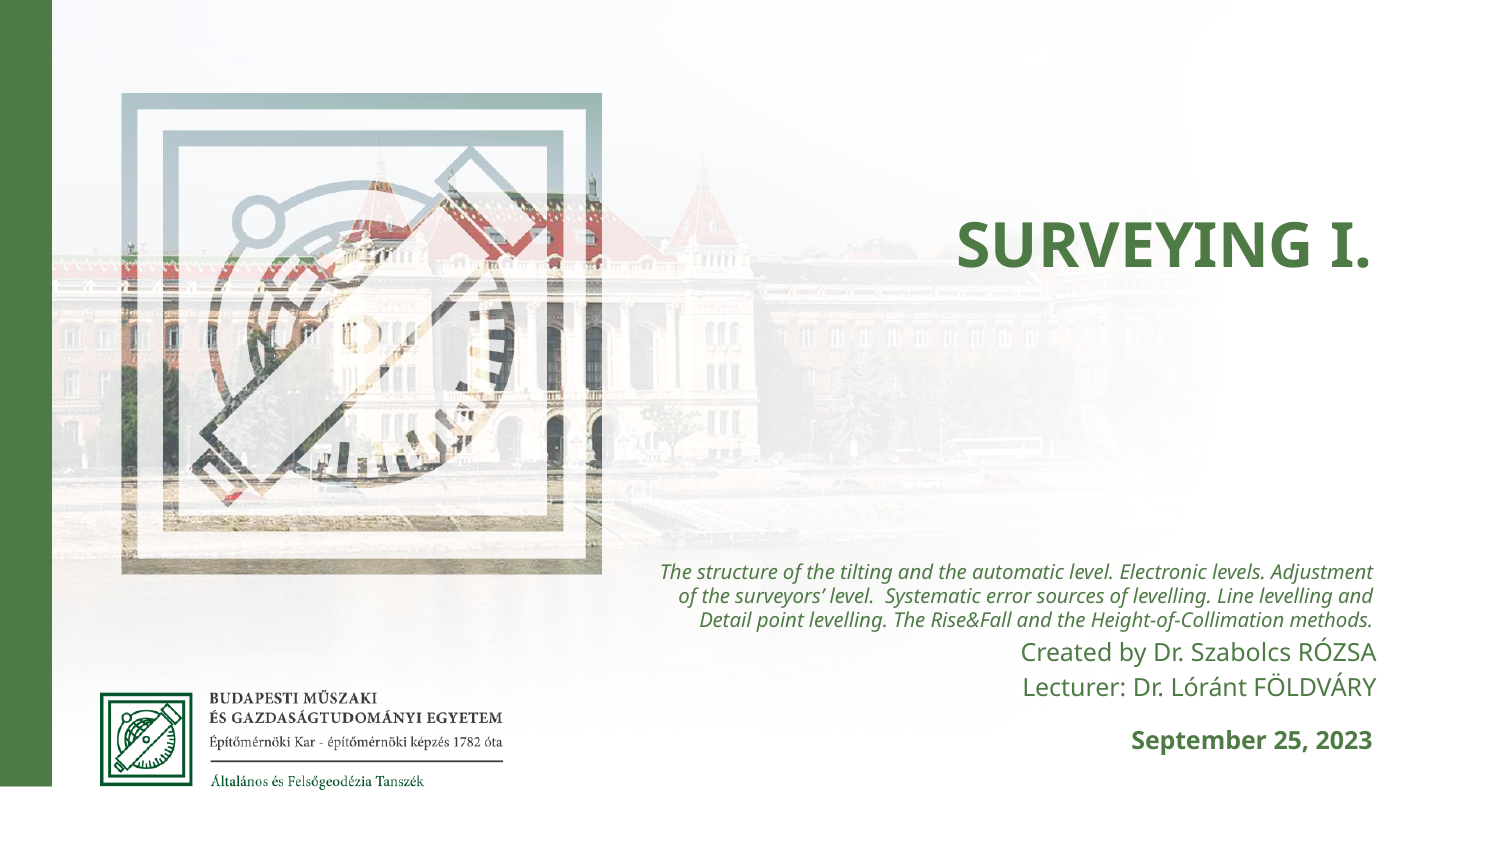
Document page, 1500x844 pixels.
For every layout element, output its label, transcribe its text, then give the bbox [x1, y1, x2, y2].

list Created by Dr. Szabolcs RÓZSA Lecturer: Dr. Lóránt FÖLDVÁRY [635, 628, 1392, 712]
list September 25, 2023 [631, 717, 1388, 765]
subtitle The structure of the tilting and the automatic level. Electronic levels. Adjustment of the surveyors’ level. Systematic error sources of levelling. Line levelling and Detail point levelling. The Rise&Fall and the Height-of-Collimation methods. [631, 551, 1388, 647]
title Surveying I. [631, 197, 1388, 529]
picture [0, 0, 1500, 844]
